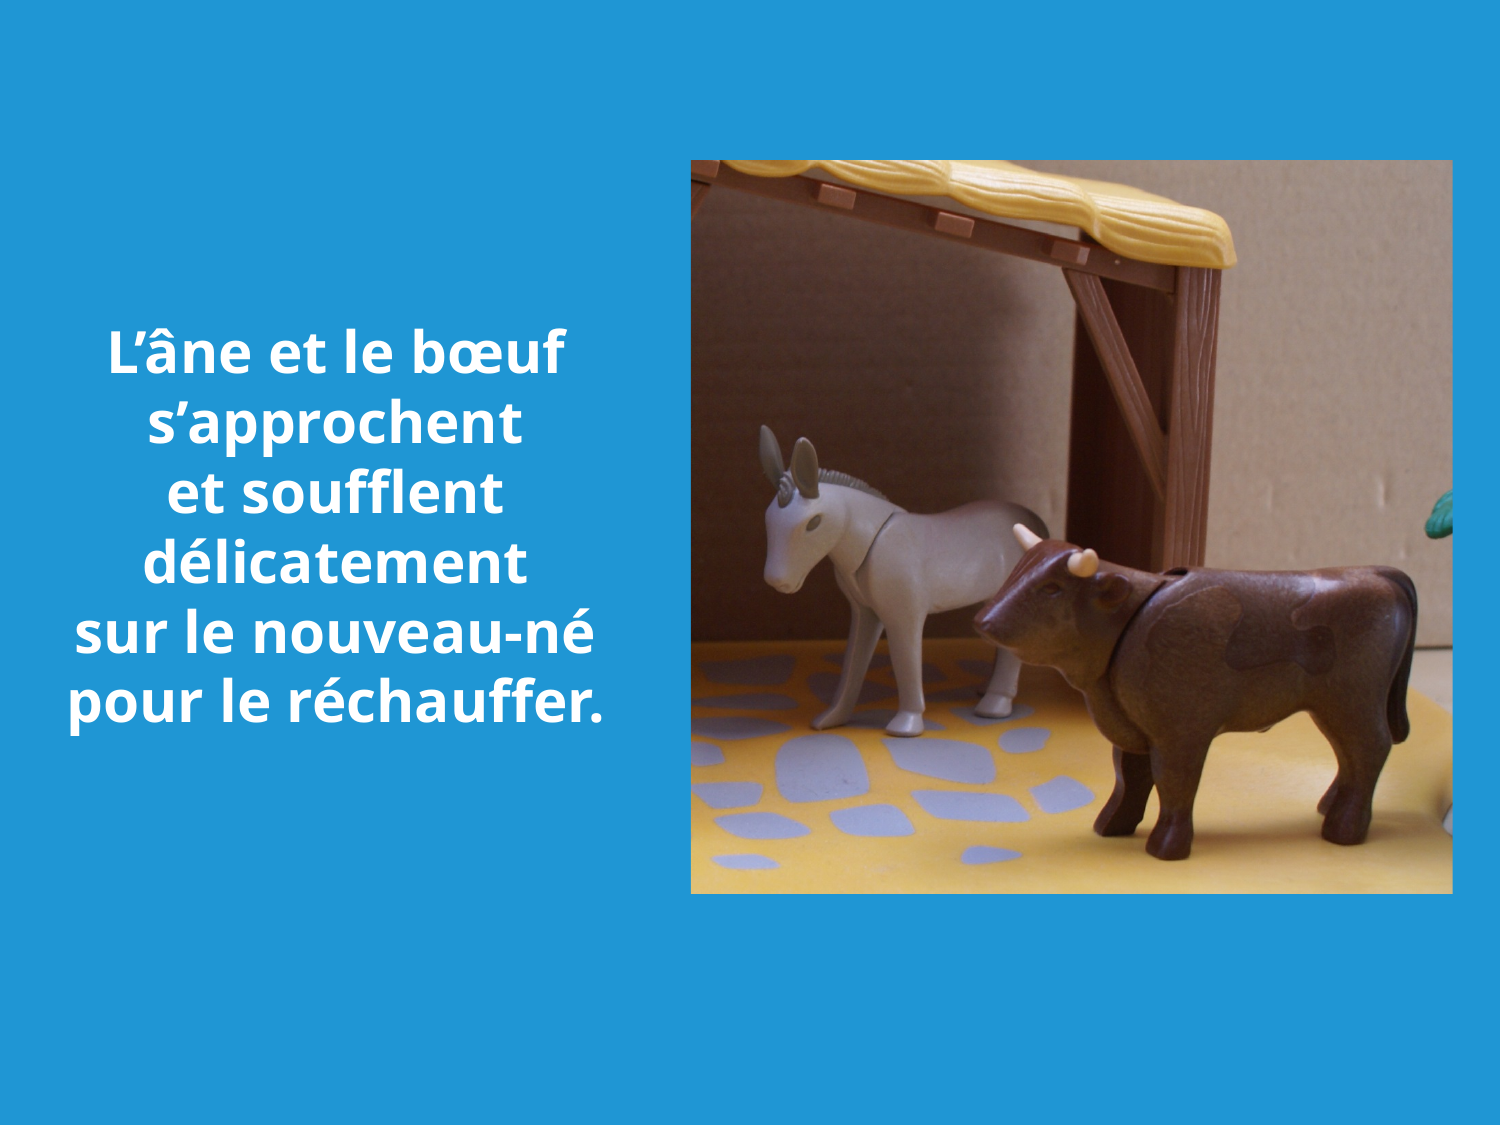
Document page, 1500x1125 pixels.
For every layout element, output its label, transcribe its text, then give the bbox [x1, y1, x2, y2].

picture [690, 160, 1453, 894]
text_box L’âne et le bœuf s’approchent et soufflent délicatement sur le nouveau-né pour le réchauffer. [51, 307, 635, 742]
